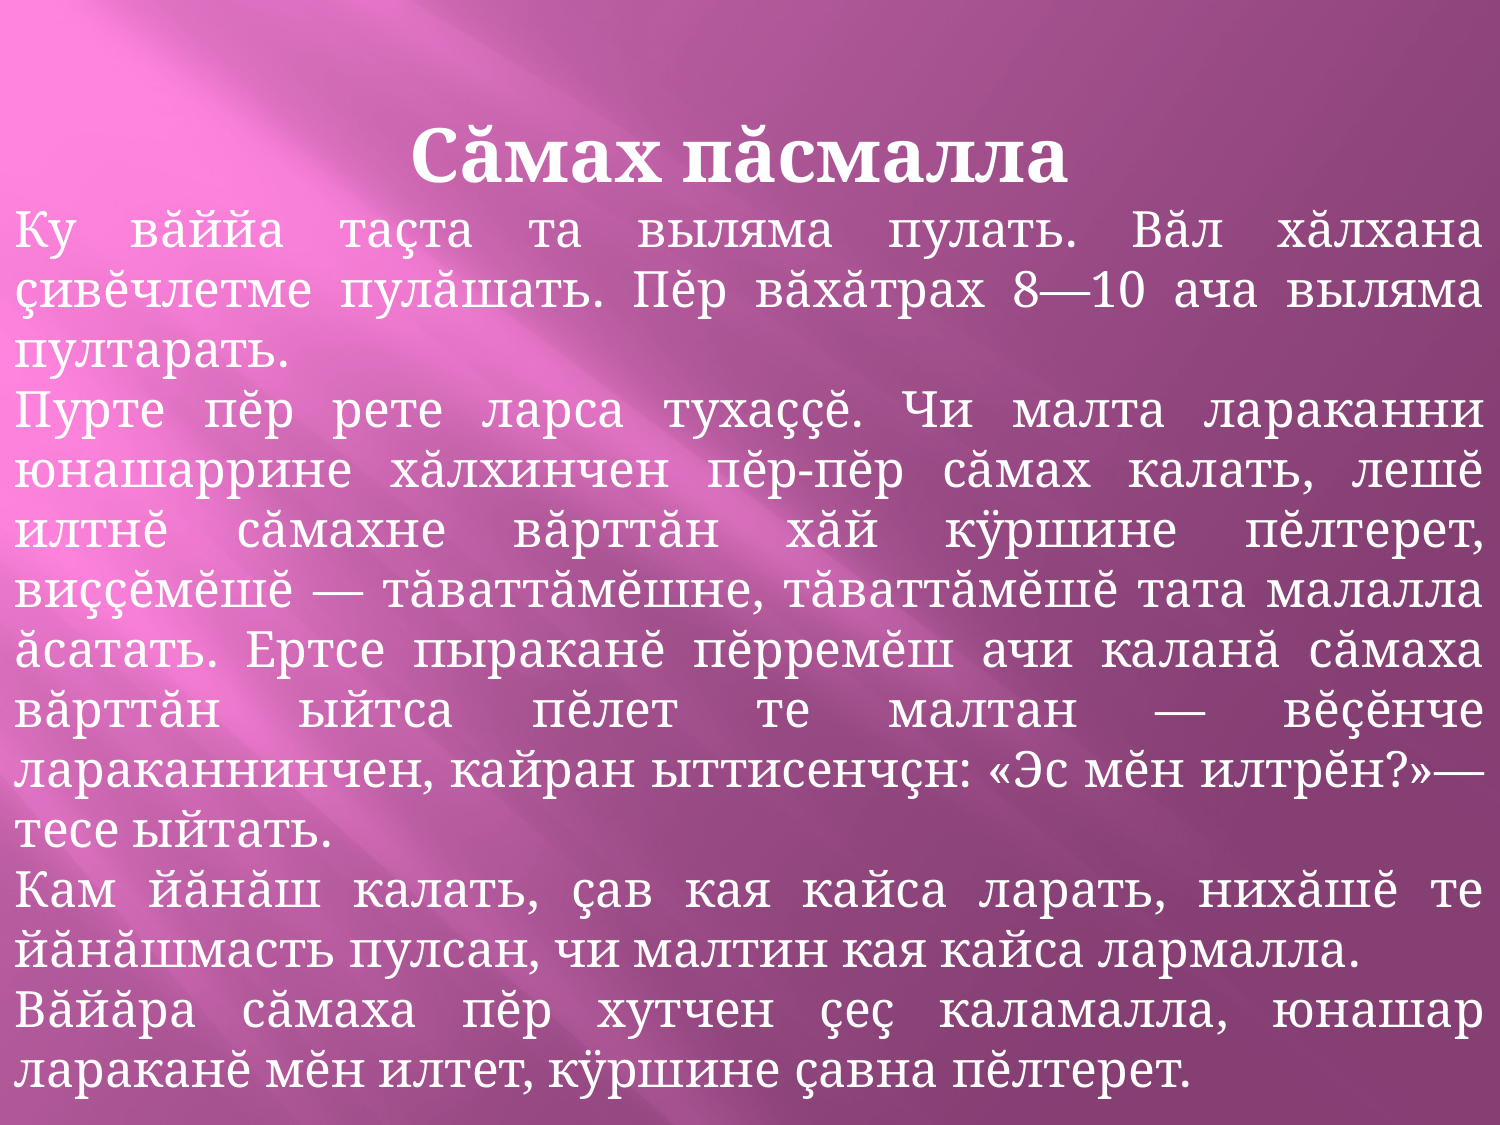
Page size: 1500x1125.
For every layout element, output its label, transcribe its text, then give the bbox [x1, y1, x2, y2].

text_box Сăмах пăсмалла Ку вăййа таçта та выляма пулать. Вăл хăлхана çивĕчлетме пулăшать. Пĕр вăхăтрах 8—10 ача выляма пултарать. Пурте пĕр рете ларса тухаççĕ. Чи малта лараканни юнашаррине хăлхинчен пĕр-пĕр сăмах калать, лешĕ илтнĕ сăмахне вăрттăн хăй кÿршине пĕлтерет, виççĕмĕшĕ — тăваттăмĕшне, тăваттăмĕшĕ тата малалла ăсатать. Ертсе пыраканĕ пĕрремĕш ачи каланă сăмаха вăрттăн ыйтса пĕлет те малтан — вĕçĕнче лараканнинчен, кайран ыттисенчçн: «Эс мĕн илтрĕн?»—тесе ыйтать. Кам йăнăш калать, çав кая кайса ларать, нихăшĕ те йăнăшмасть пулсан, чи малтин кая кайса лармалла. Вăйăра сăмаха пĕр хутчен çеç каламалла, юнашар лараканĕ мĕн илтет, кÿршине çавна пĕлтерет. [0, 100, 1500, 1106]
